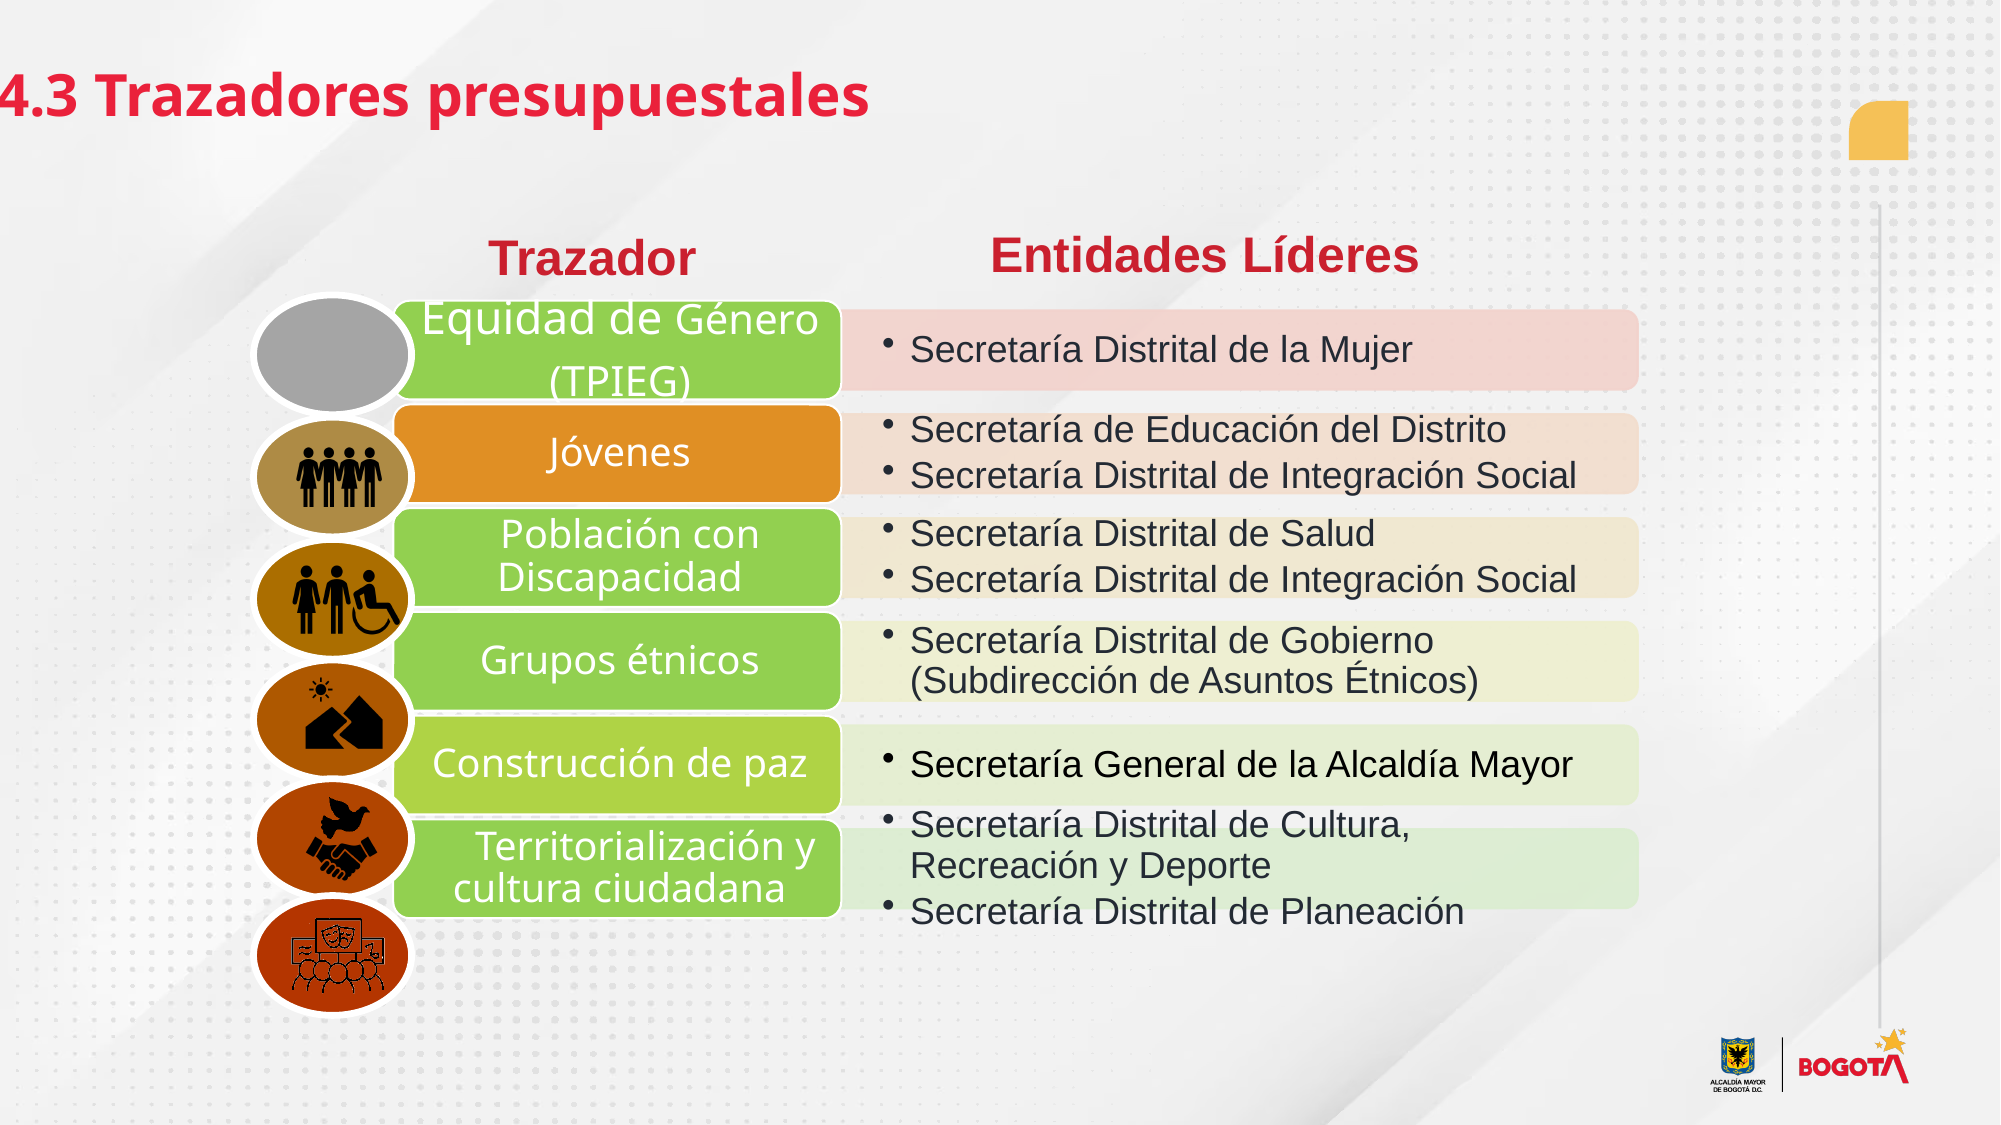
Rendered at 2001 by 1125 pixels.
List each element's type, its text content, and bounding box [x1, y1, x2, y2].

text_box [253, 215, 1638, 1016]
text_box 4.3 Trazadores presupuestales [0, 50, 885, 136]
picture [0, 0, 2000, 1125]
